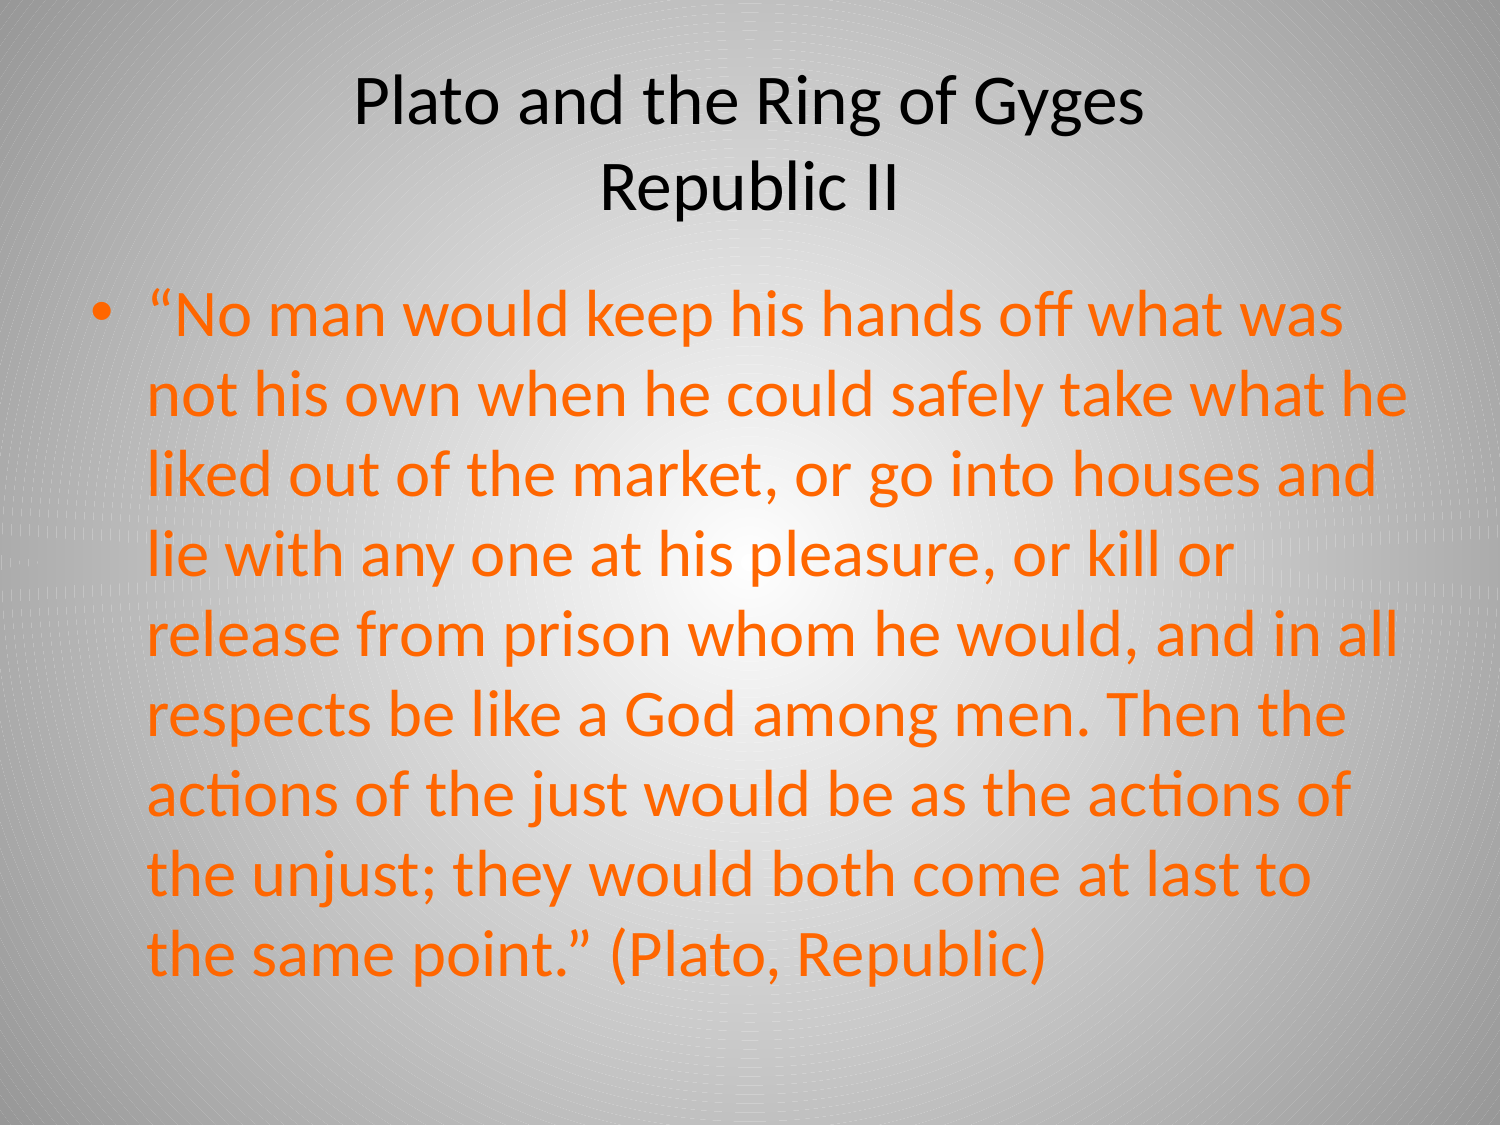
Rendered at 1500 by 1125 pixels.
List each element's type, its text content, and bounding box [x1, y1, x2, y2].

title Plato and the Ring of Gyges Republic II [75, 45, 1425, 233]
list “No man would keep his hands off what was not his own when he could safely take what he liked out of the market, or go into houses and lie with any one at his pleasure, or kill or release from prison whom he would, and in all respects be like a God among men. Then the actions of the just would be as the actions of the unjust; they would both come at last to the same point.” (Plato, Republic) [75, 262, 1425, 1005]
